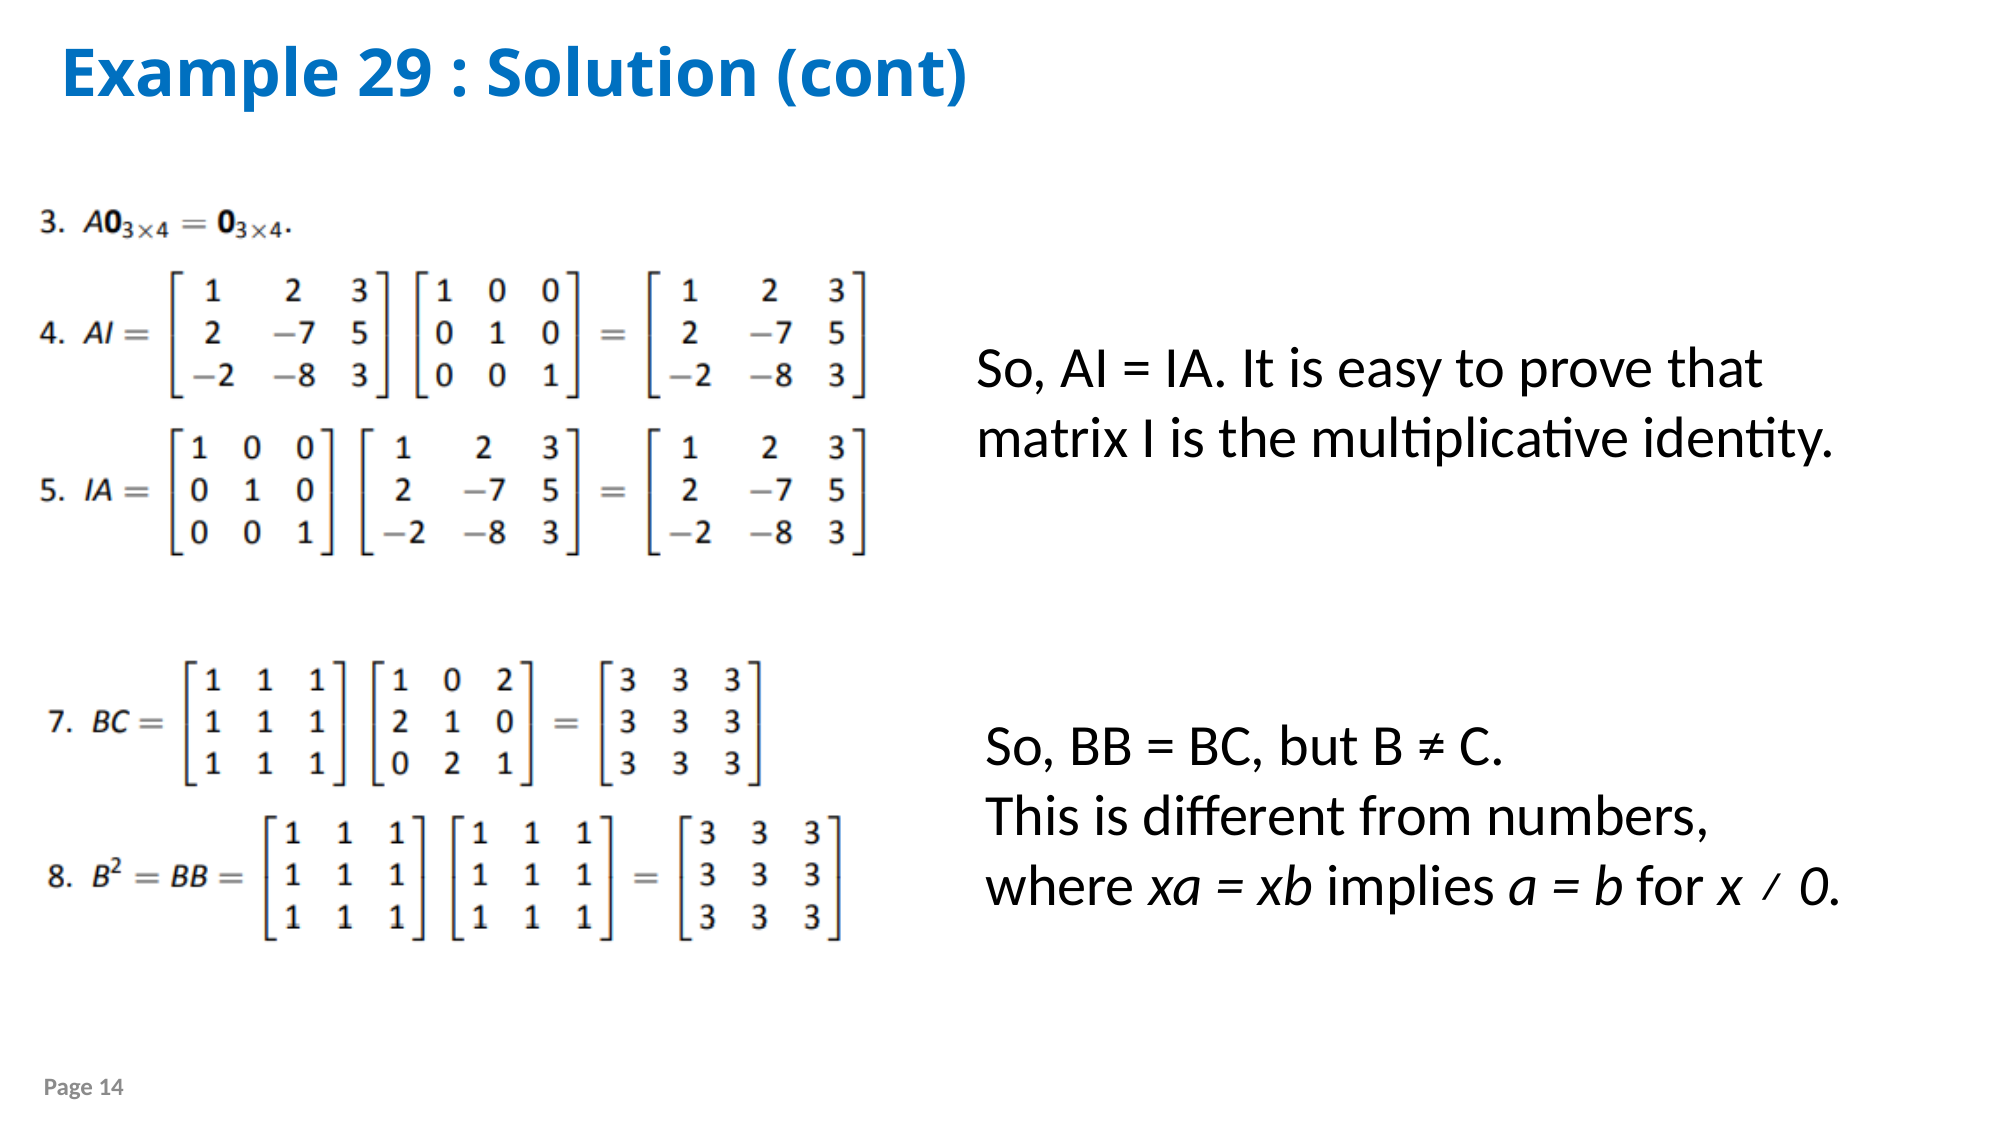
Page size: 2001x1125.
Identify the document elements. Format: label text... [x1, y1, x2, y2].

title Example 29 : Solution (cont) [45, 29, 1000, 121]
slide_number Page 14 [28, 1055, 479, 1116]
picture [45, 623, 860, 955]
picture [21, 185, 934, 577]
text_box So, AI = IA. It is easy to prove that matrix I is the multiplicative identity. [961, 321, 1850, 477]
text_box So, BB = BC, but B ≠ C. This is different from numbers, where xa = xb implies a = b for x ≠ 0. [970, 700, 1858, 925]
